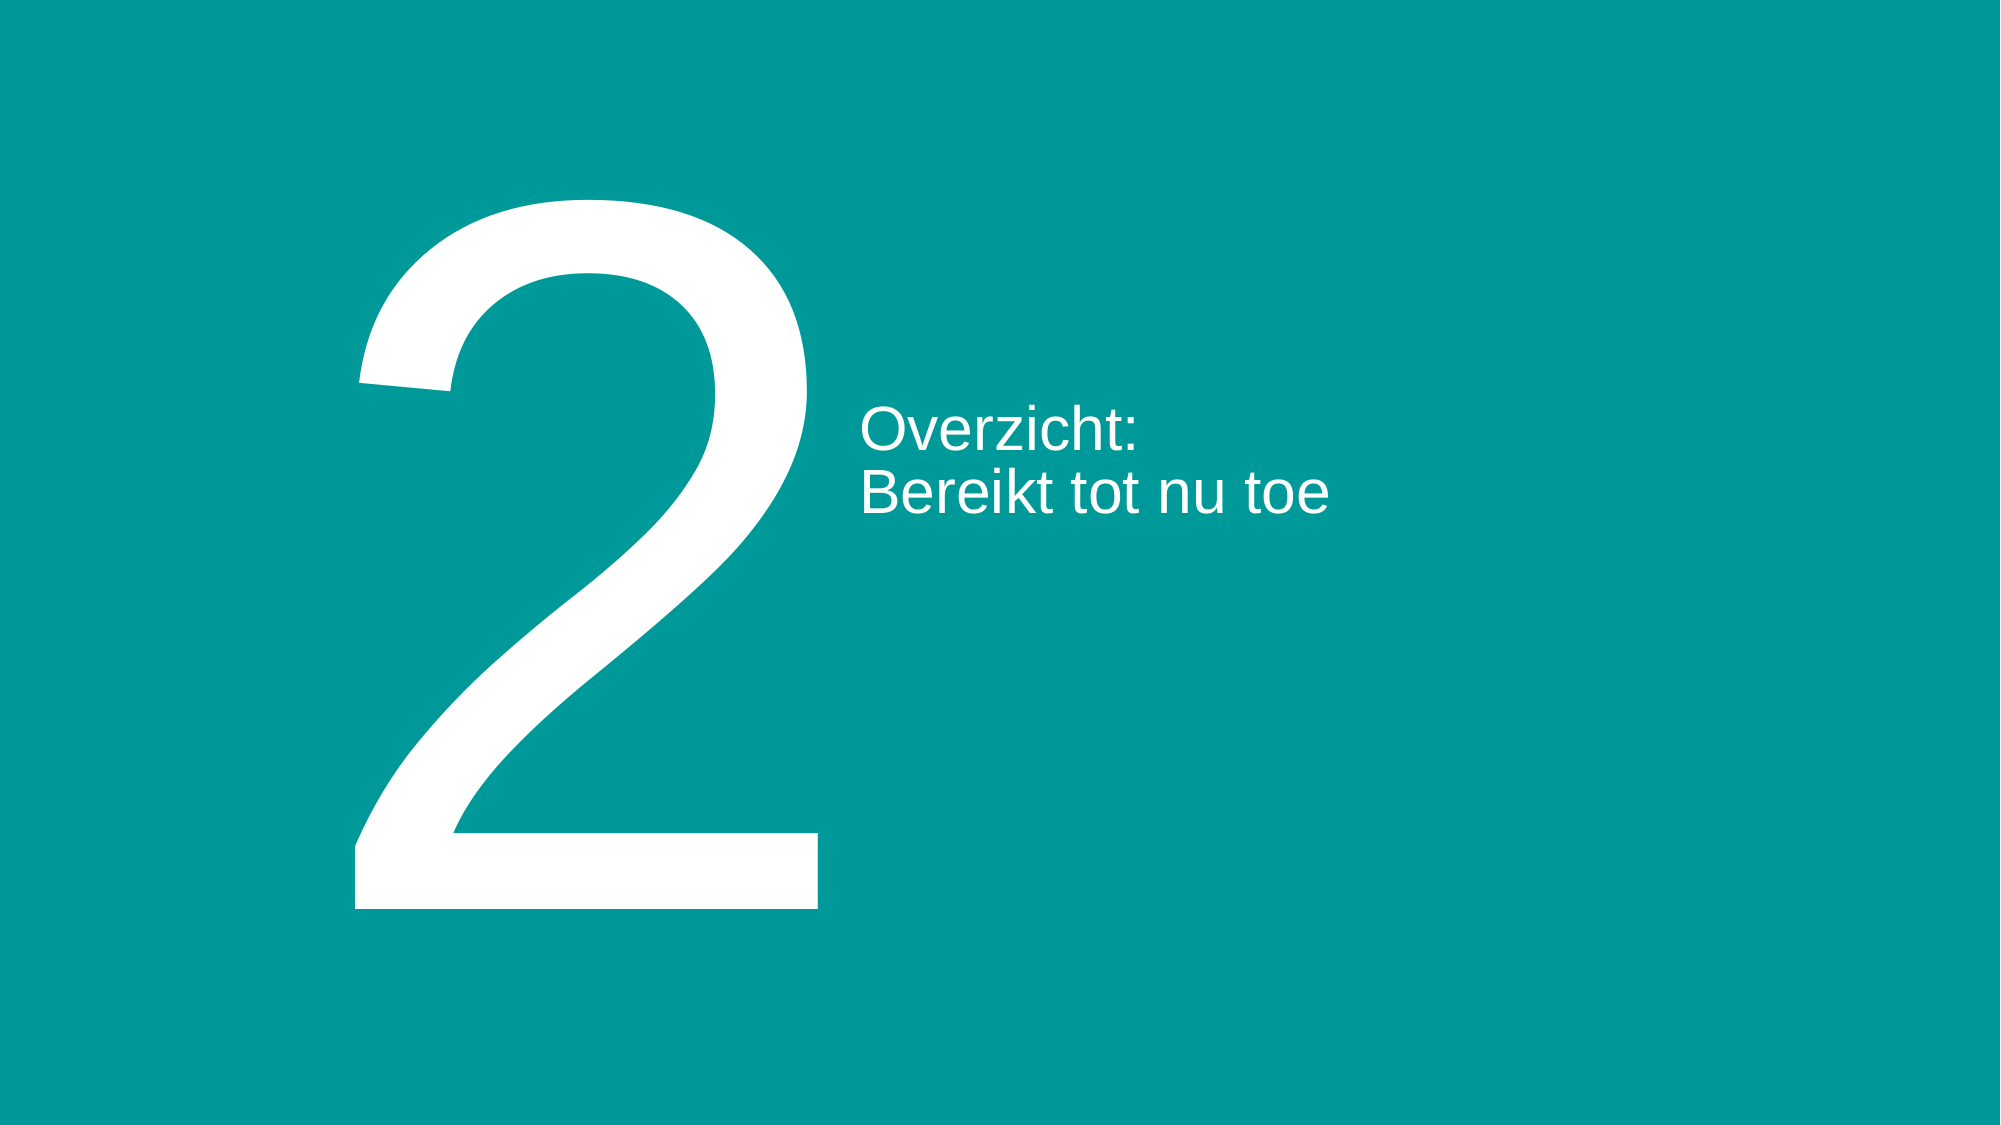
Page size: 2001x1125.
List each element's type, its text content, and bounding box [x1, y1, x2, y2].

list 2 [304, 140, 839, 985]
title Overzicht: Bereikt tot nu toe [859, 399, 1870, 715]
